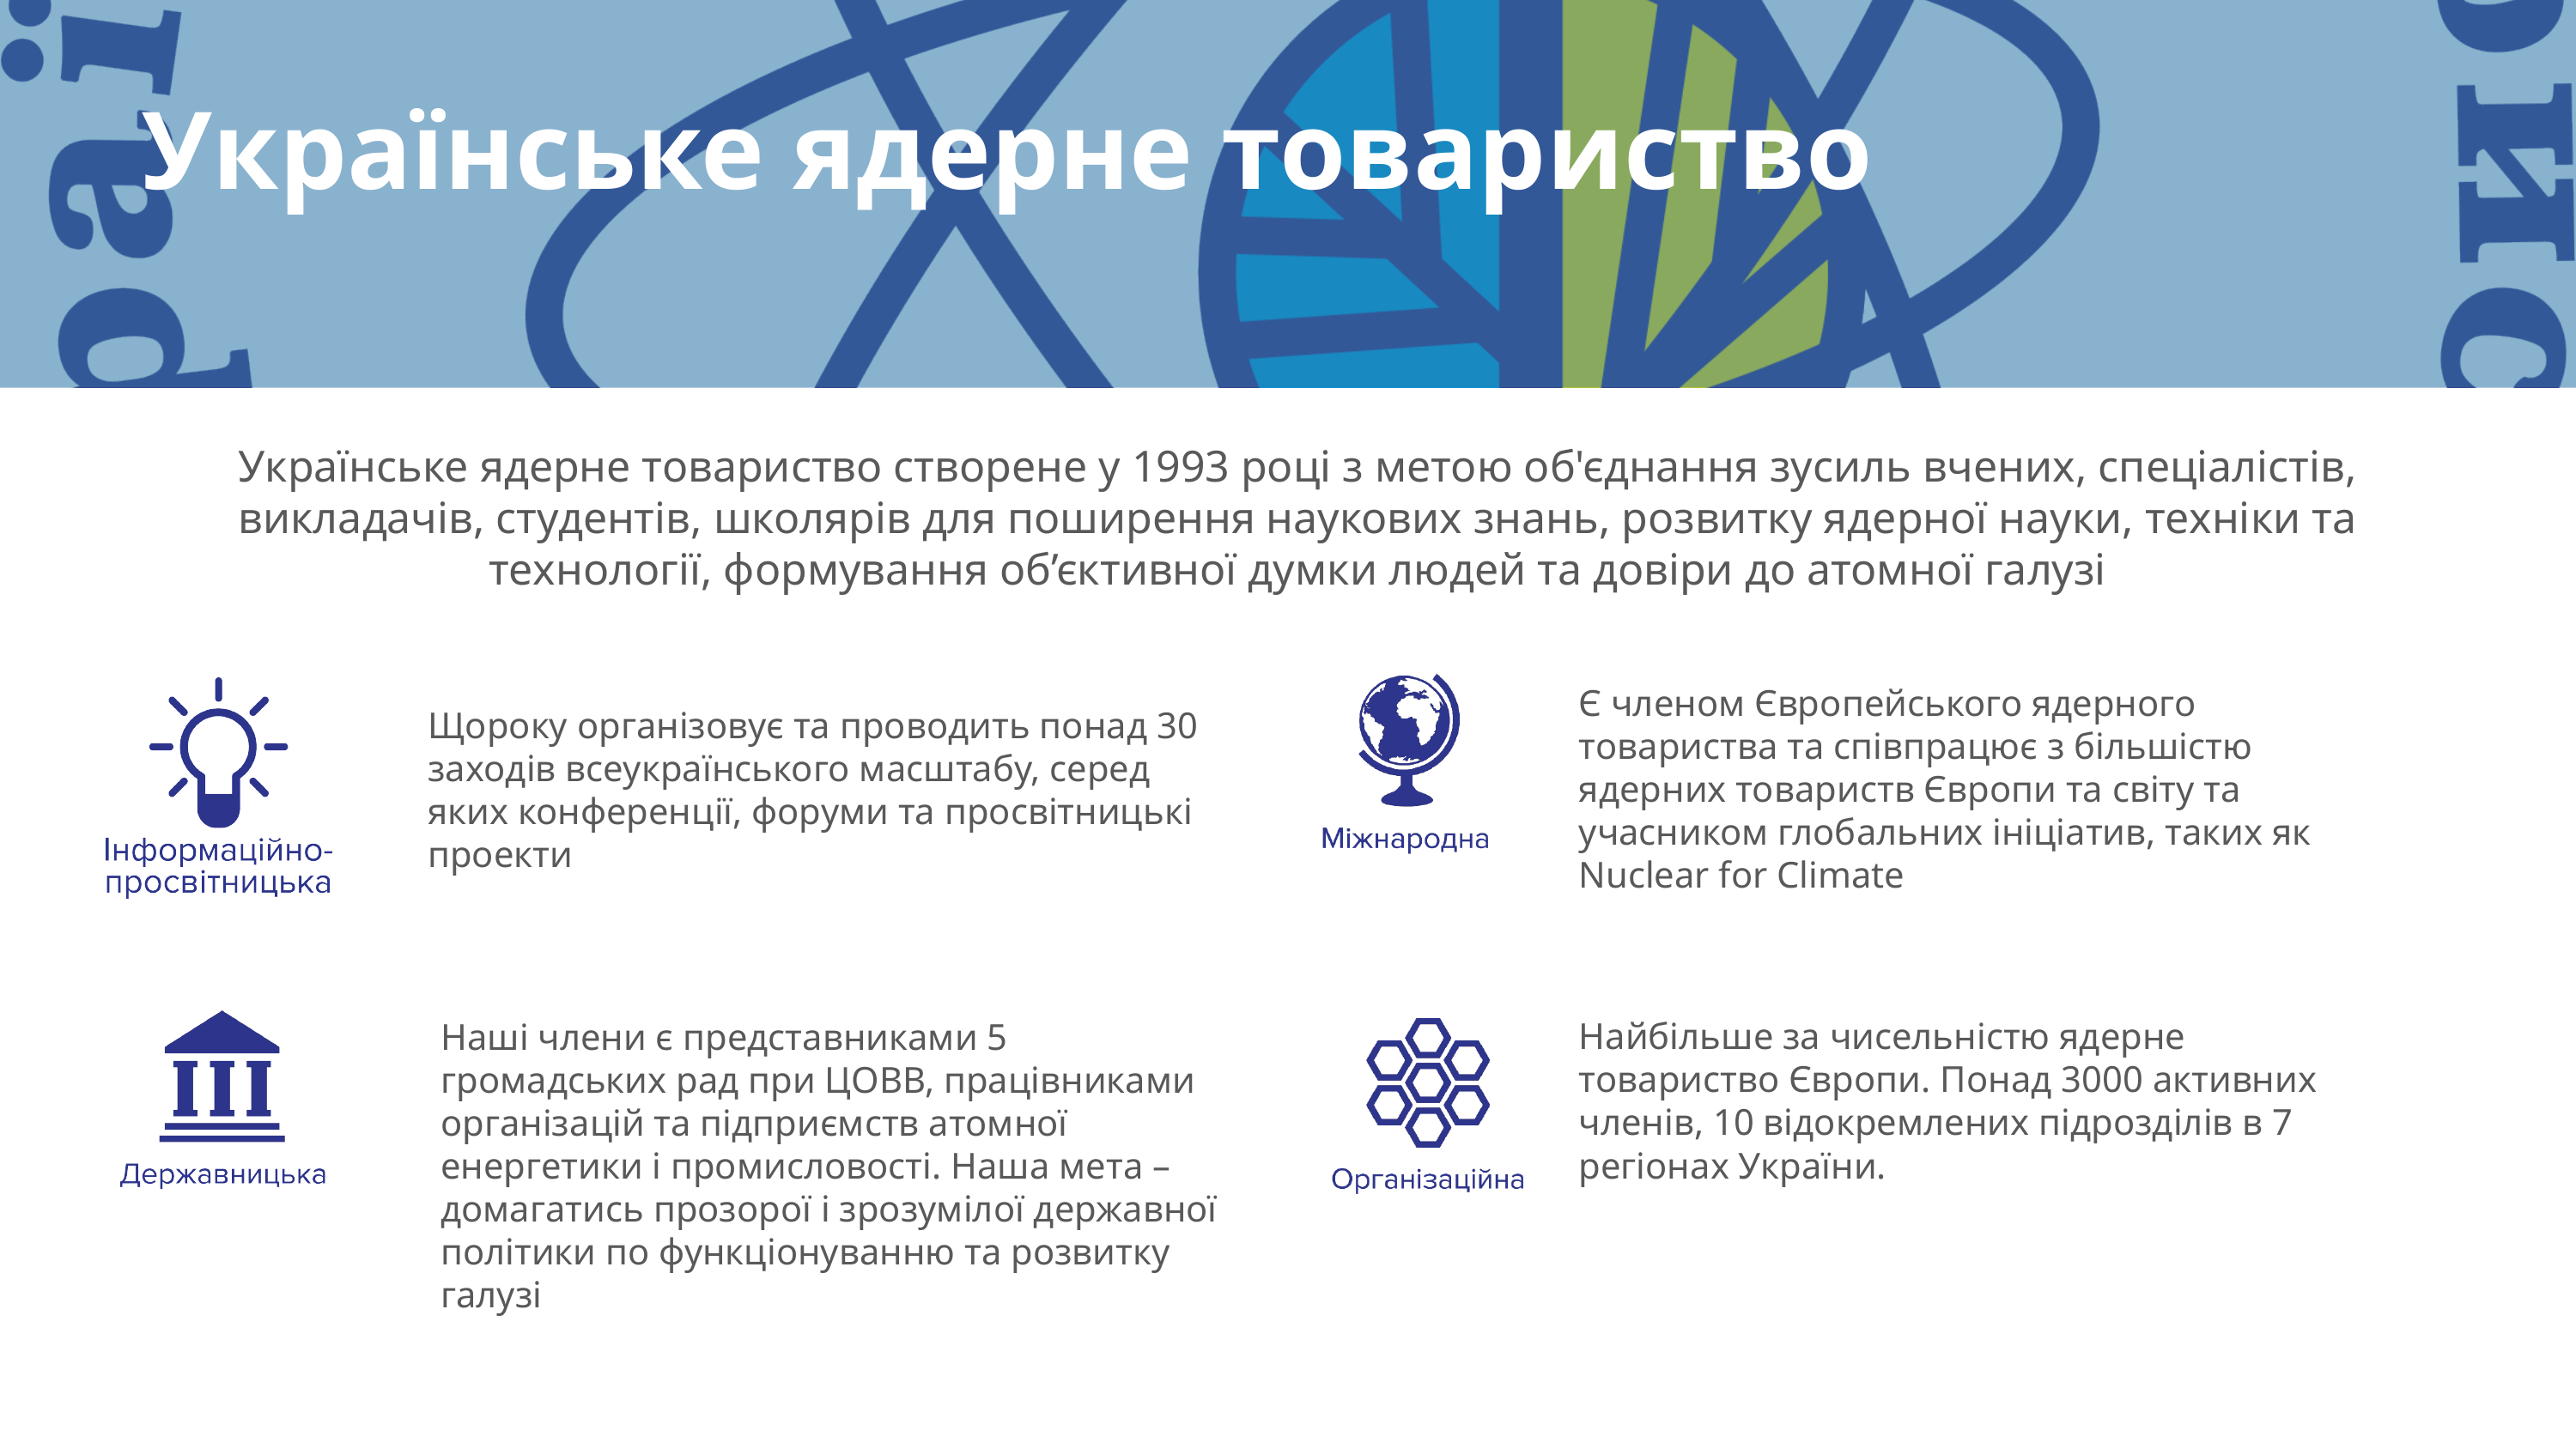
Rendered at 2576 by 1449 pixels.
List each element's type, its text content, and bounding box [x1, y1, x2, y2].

text_box Наші члени є представниками 5 громадських рад при ЦОВВ, працівниками організацій та підприємств атомної енергетики і промисловості. Наша мета – домагатись прозорої і зрозумілої державної політики по функціонуванню та розвитку галузі [428, 1007, 1255, 1321]
text_box Українське ядерне товариство створене у 1993 році з метою об'єднання зусиль вчених, спеціалістів, викладачів, студентів, школярів для поширення наукових знань, розвитку ядерної науки, техніки та технології, формування об’єктивної думки людей та довіри до атомної галузі [203, 432, 2393, 600]
text_box Є членом Європейського ядерного товариства та співпрацює з більшістю ядерних товариств Європи та світу та учасником глобальних ініціатив, таких як Nuclear for Climate [1565, 674, 2393, 901]
picture [0, 0, 2576, 388]
picture [1306, 666, 1504, 861]
picture [1326, 1007, 1528, 1204]
picture [115, 995, 330, 1204]
text_box Найбільше за чисельністю ядерне товариство Європи. Понад 3000 активних членів, 10 відокремлених підрозділів в 7 регіонах України. [1565, 1007, 2393, 1192]
text_box Щороку організовує та проводить понад 30 заходів всеукраїнського масштабу, серед яких конференції, форуми та просвітницькі проекти [415, 696, 1218, 882]
picture [106, 677, 332, 899]
